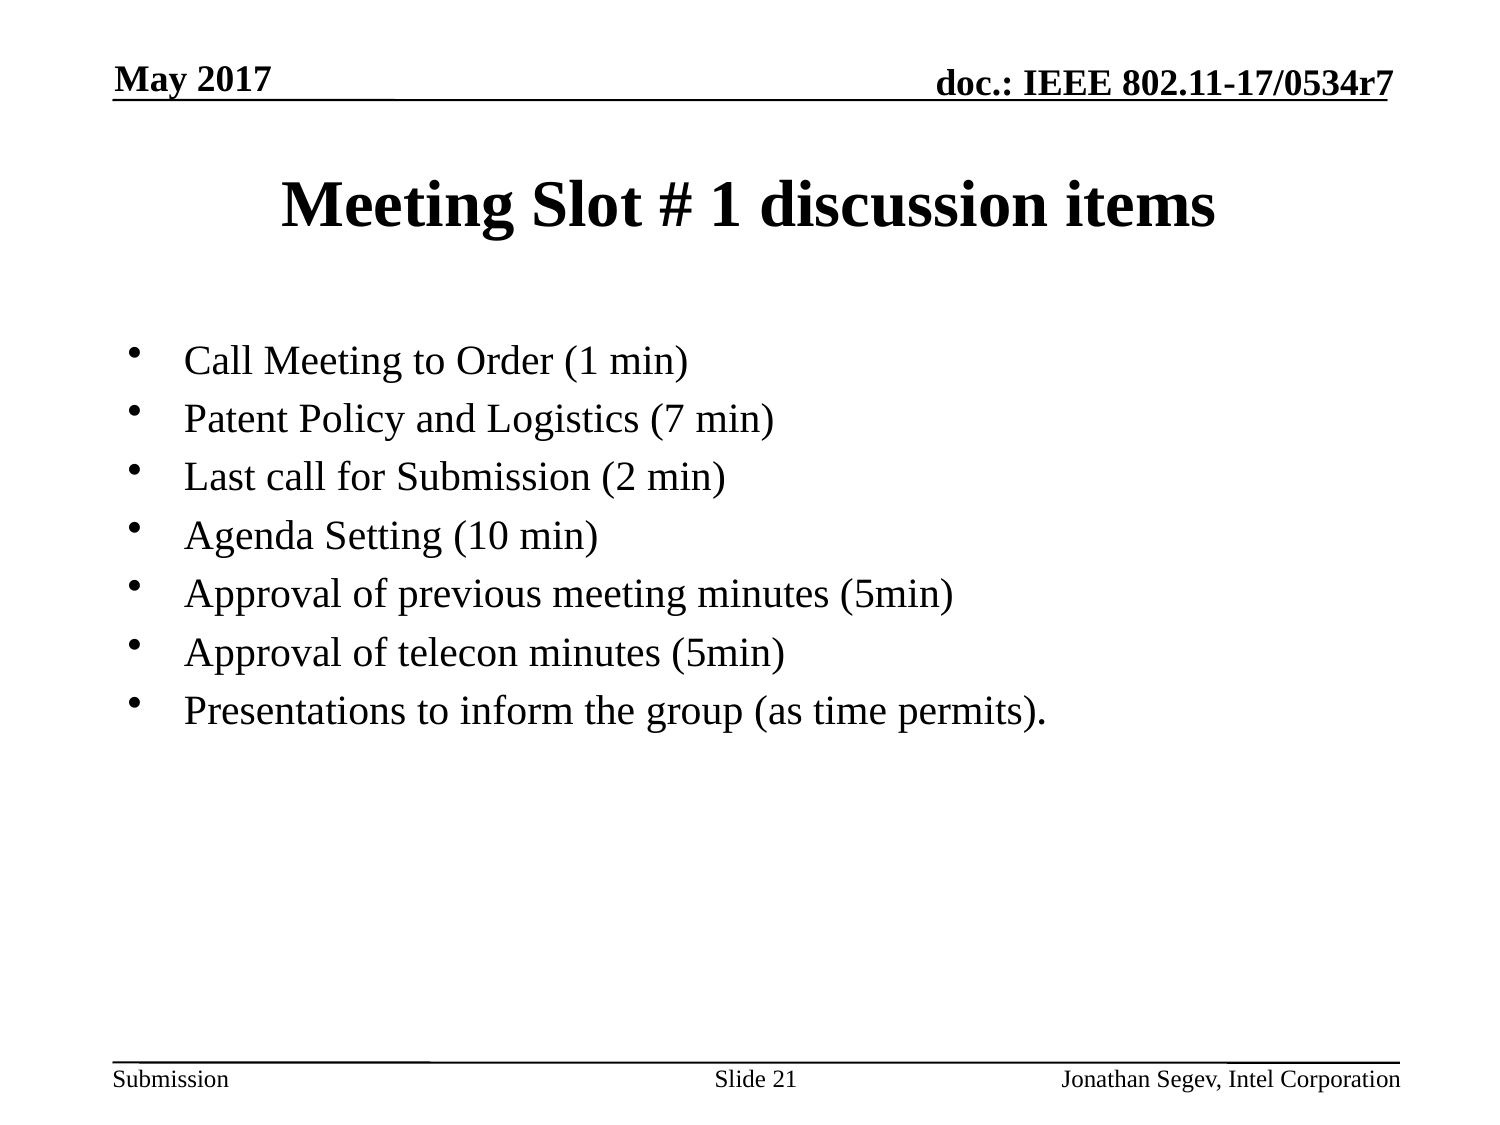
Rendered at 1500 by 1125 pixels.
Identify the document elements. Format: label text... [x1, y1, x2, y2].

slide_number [114, 54, 423, 100]
list Call Meeting to Order (1 min) Patent Policy and Logistics (7 min) Last call for Submission (2 min) Agenda Setting (10 min) Approval of previous meeting minutes (5min) Approval of telecon minutes (5min) Presentations to inform the group (as time permits). [112, 324, 1388, 1000]
slide_number Slide 21 [712, 1061, 800, 1123]
footer Jonathan Segev, Intel Corporation [878, 1061, 1402, 1093]
title Meeting Slot # 1 discussion items [112, 112, 1388, 288]
